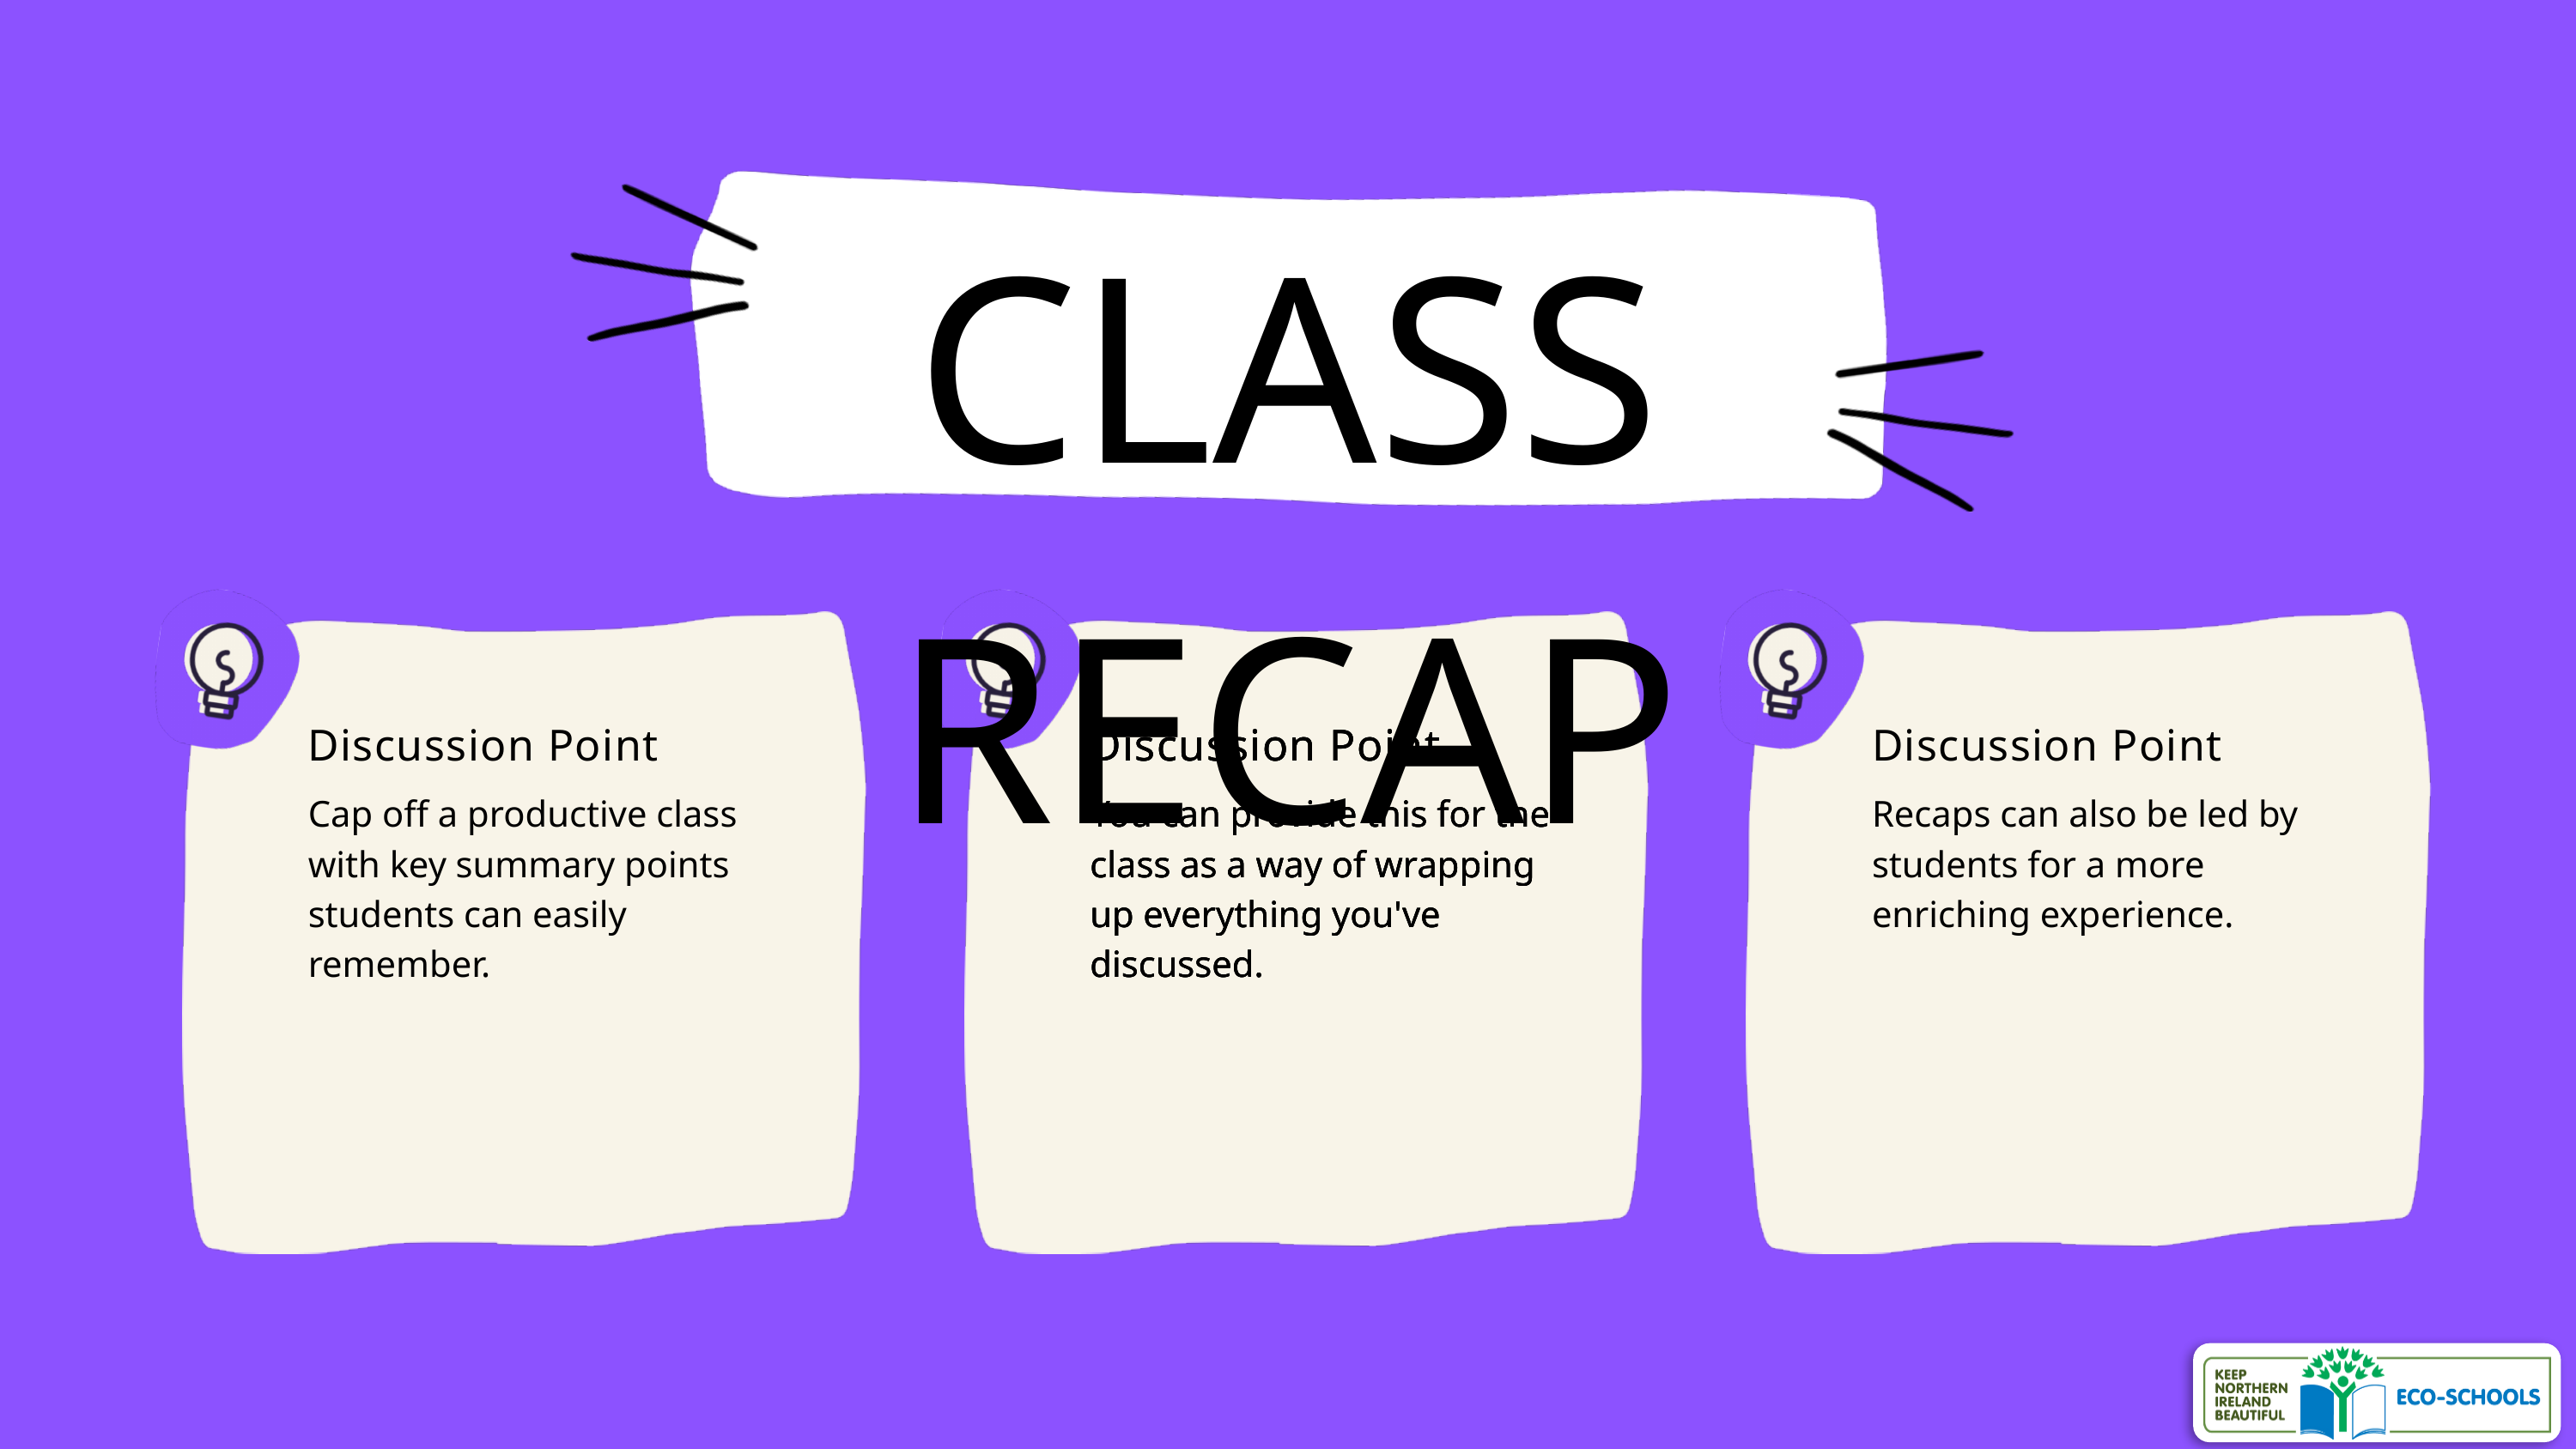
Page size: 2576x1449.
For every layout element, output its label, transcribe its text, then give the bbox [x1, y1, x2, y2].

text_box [927, 581, 1091, 760]
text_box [1090, 714, 1560, 981]
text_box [1708, 581, 1873, 760]
picture [1746, 611, 2432, 1255]
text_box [307, 714, 779, 981]
picture [182, 611, 868, 1255]
text_box CLASS RECAP [757, 544, 1819, 876]
picture [542, 110, 2023, 582]
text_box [1871, 714, 2342, 932]
picture [2192, 1343, 2561, 1443]
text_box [144, 581, 308, 760]
picture [963, 611, 1649, 1255]
